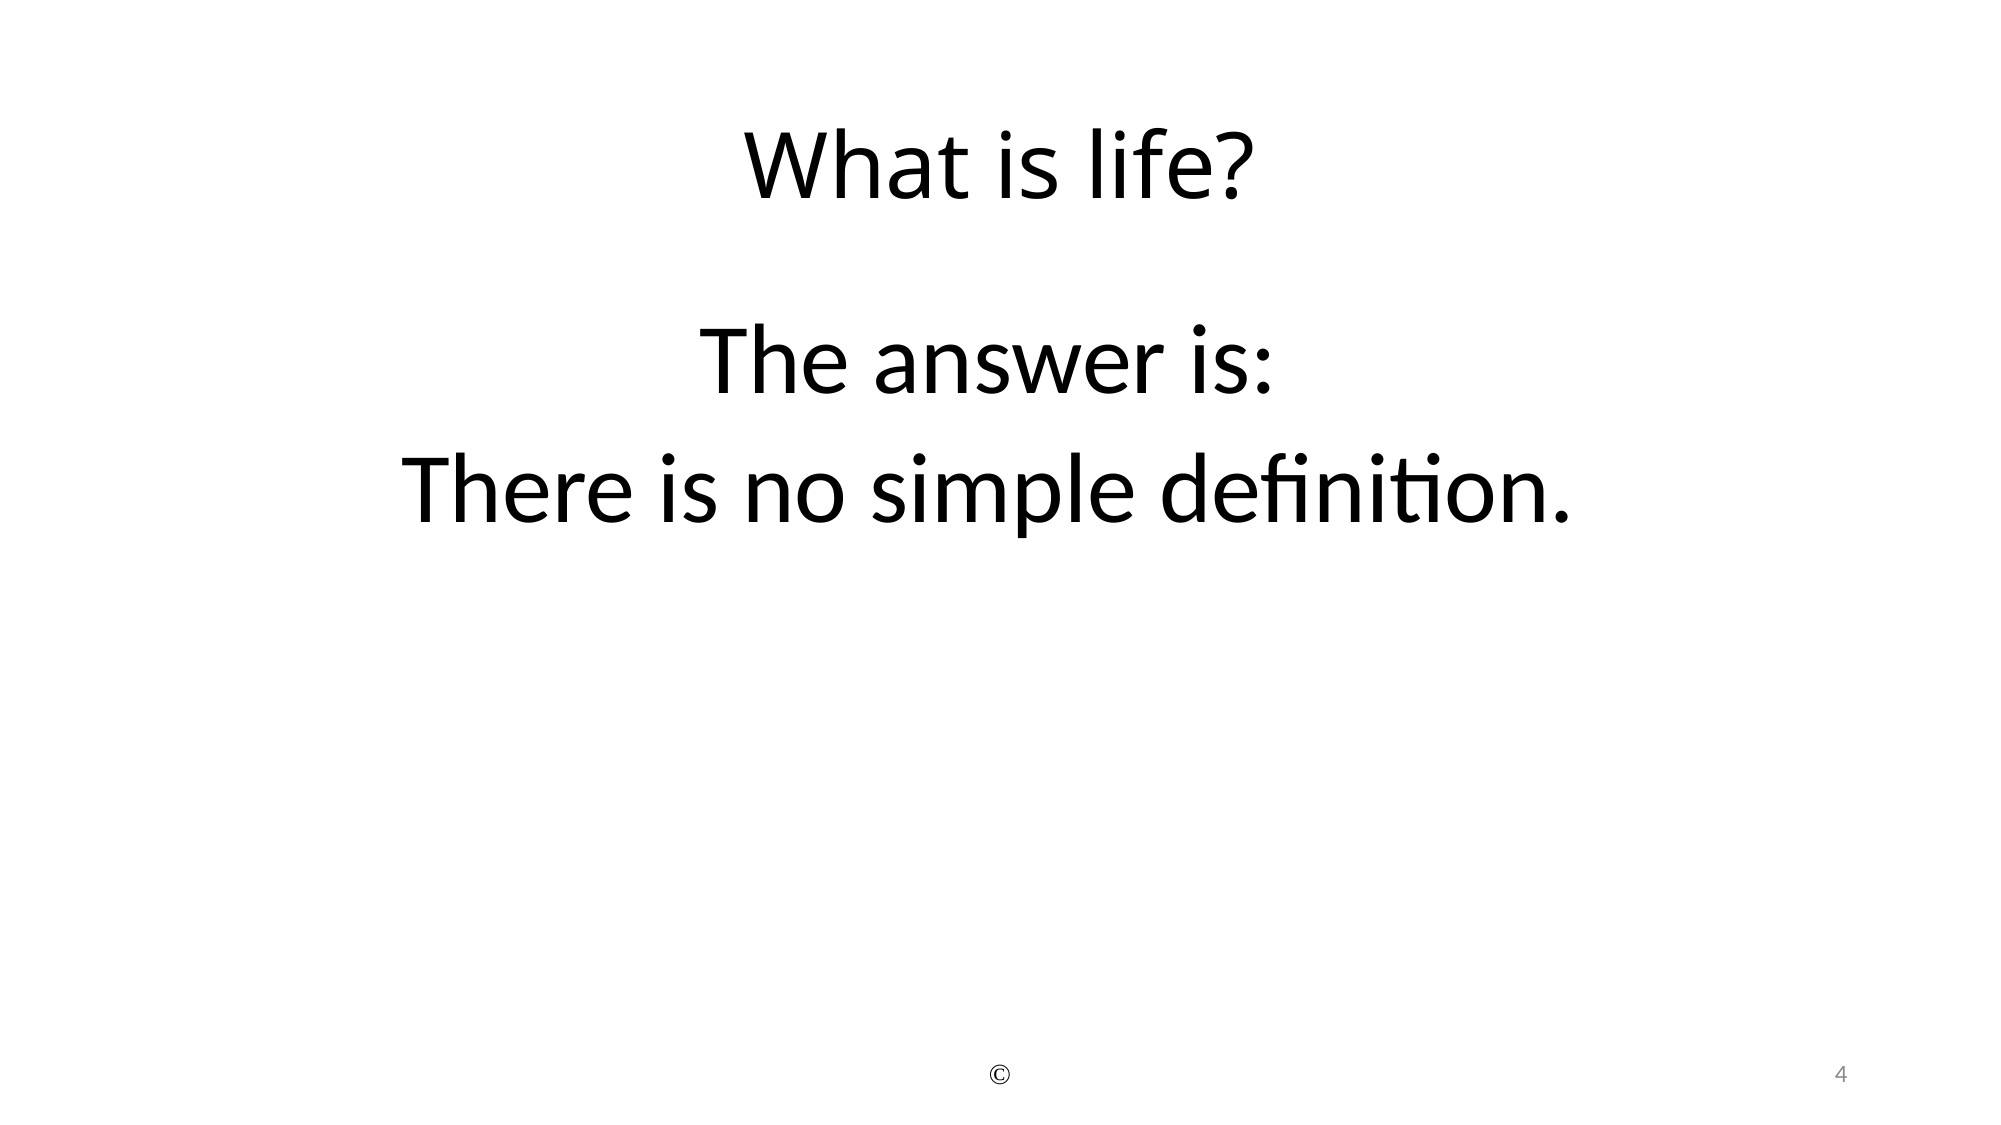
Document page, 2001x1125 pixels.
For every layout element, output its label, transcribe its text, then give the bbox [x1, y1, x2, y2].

list The answer is: There is no simple definition. [137, 299, 1863, 1014]
title What is life? [137, 59, 1863, 278]
footer © [662, 1042, 1338, 1103]
slide_number 4 [1412, 1042, 1863, 1103]
